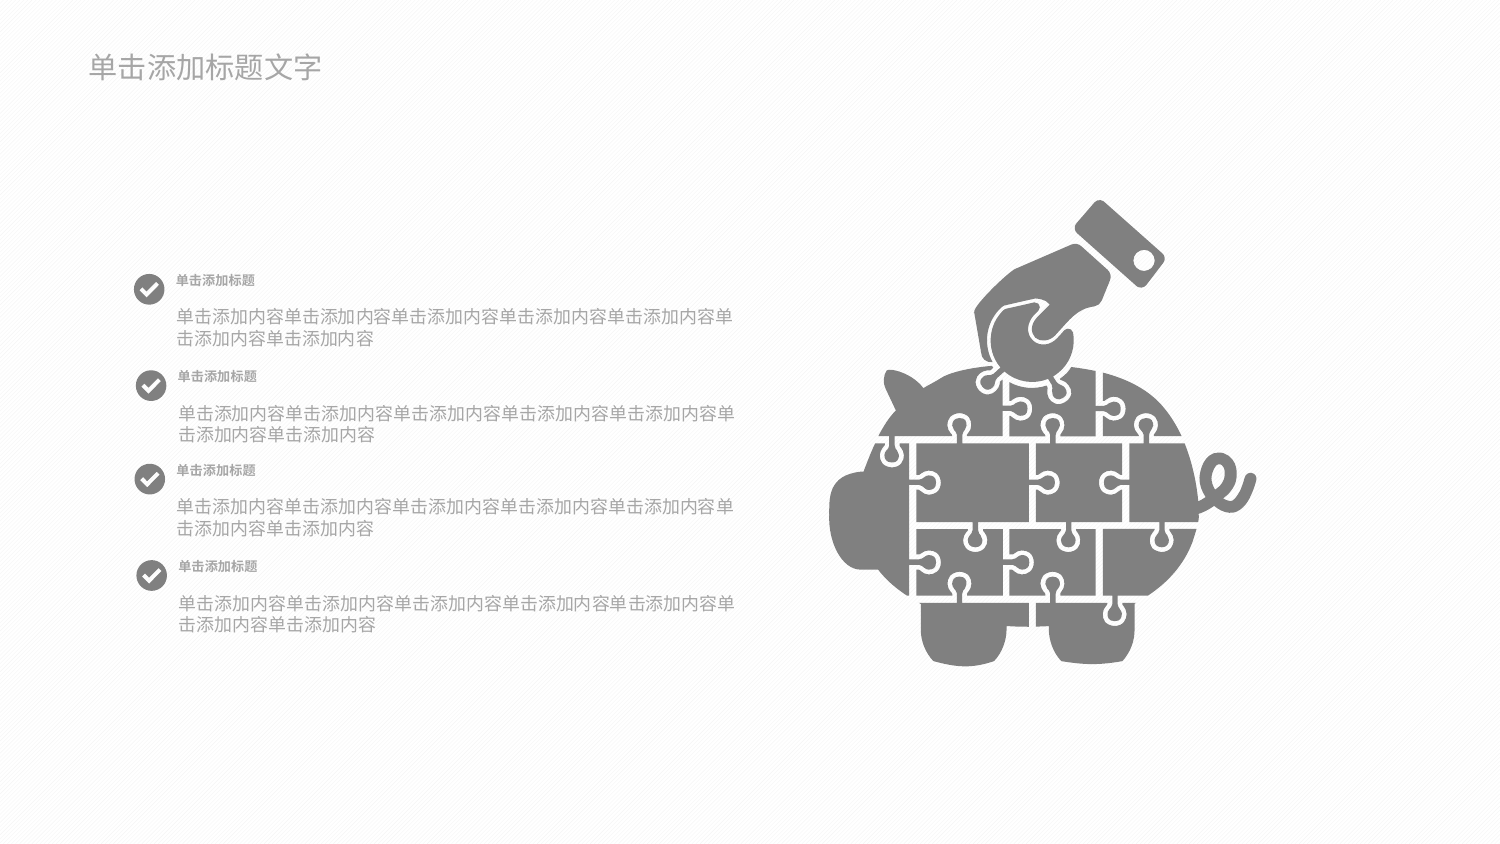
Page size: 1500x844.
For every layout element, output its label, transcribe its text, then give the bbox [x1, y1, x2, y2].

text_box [135, 363, 758, 453]
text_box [133, 266, 758, 357]
text_box 单击添加标题文字 [77, 43, 335, 90]
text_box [827, 199, 1258, 669]
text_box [136, 552, 758, 643]
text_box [134, 456, 758, 547]
